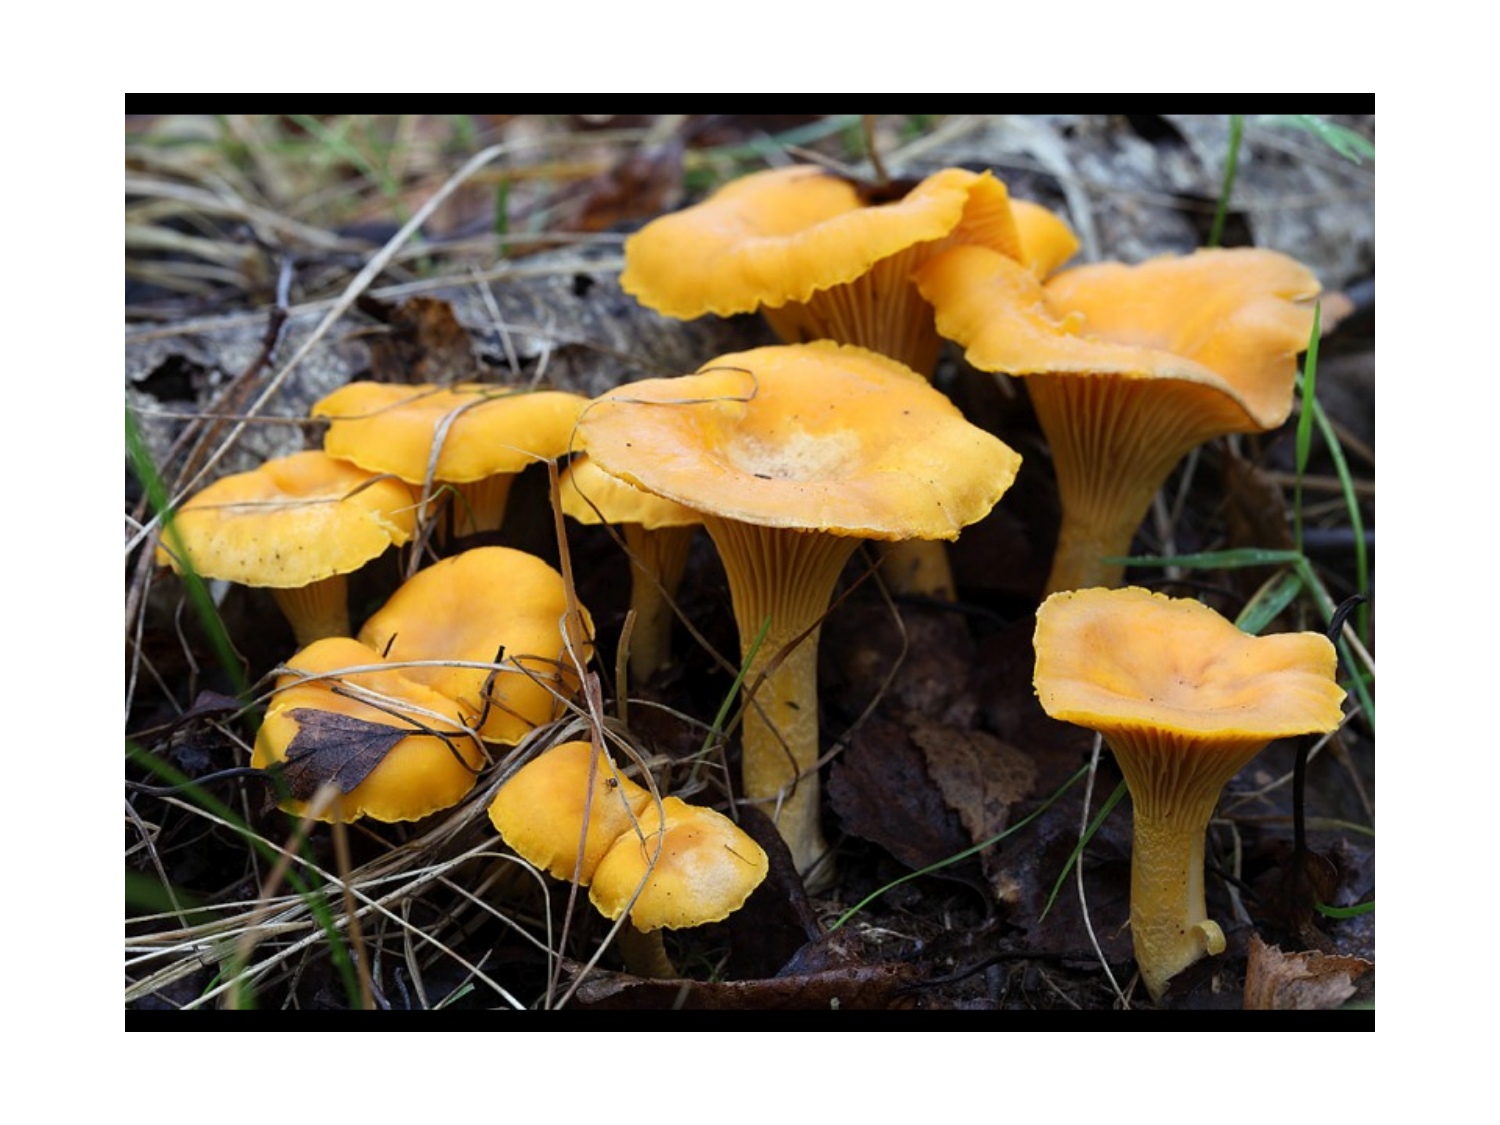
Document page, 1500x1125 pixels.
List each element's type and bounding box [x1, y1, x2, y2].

picture [124, 93, 1376, 1032]
